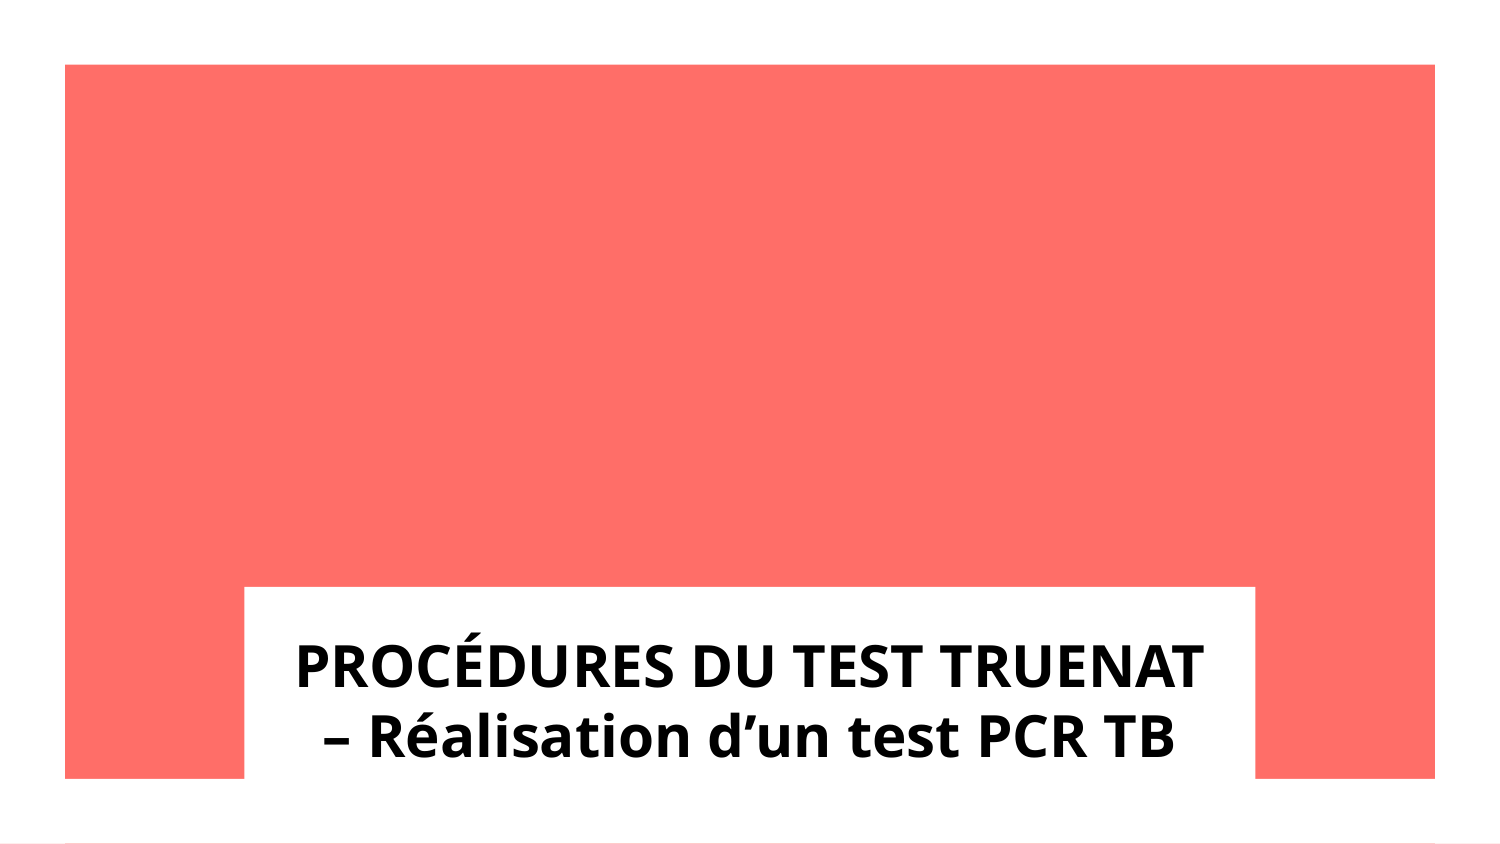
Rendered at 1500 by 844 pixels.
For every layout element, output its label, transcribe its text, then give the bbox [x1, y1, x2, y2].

title PROCÉDURES DU TEST TRUENAT – Réalisation d’un test PCR TB [270, 610, 1229, 788]
